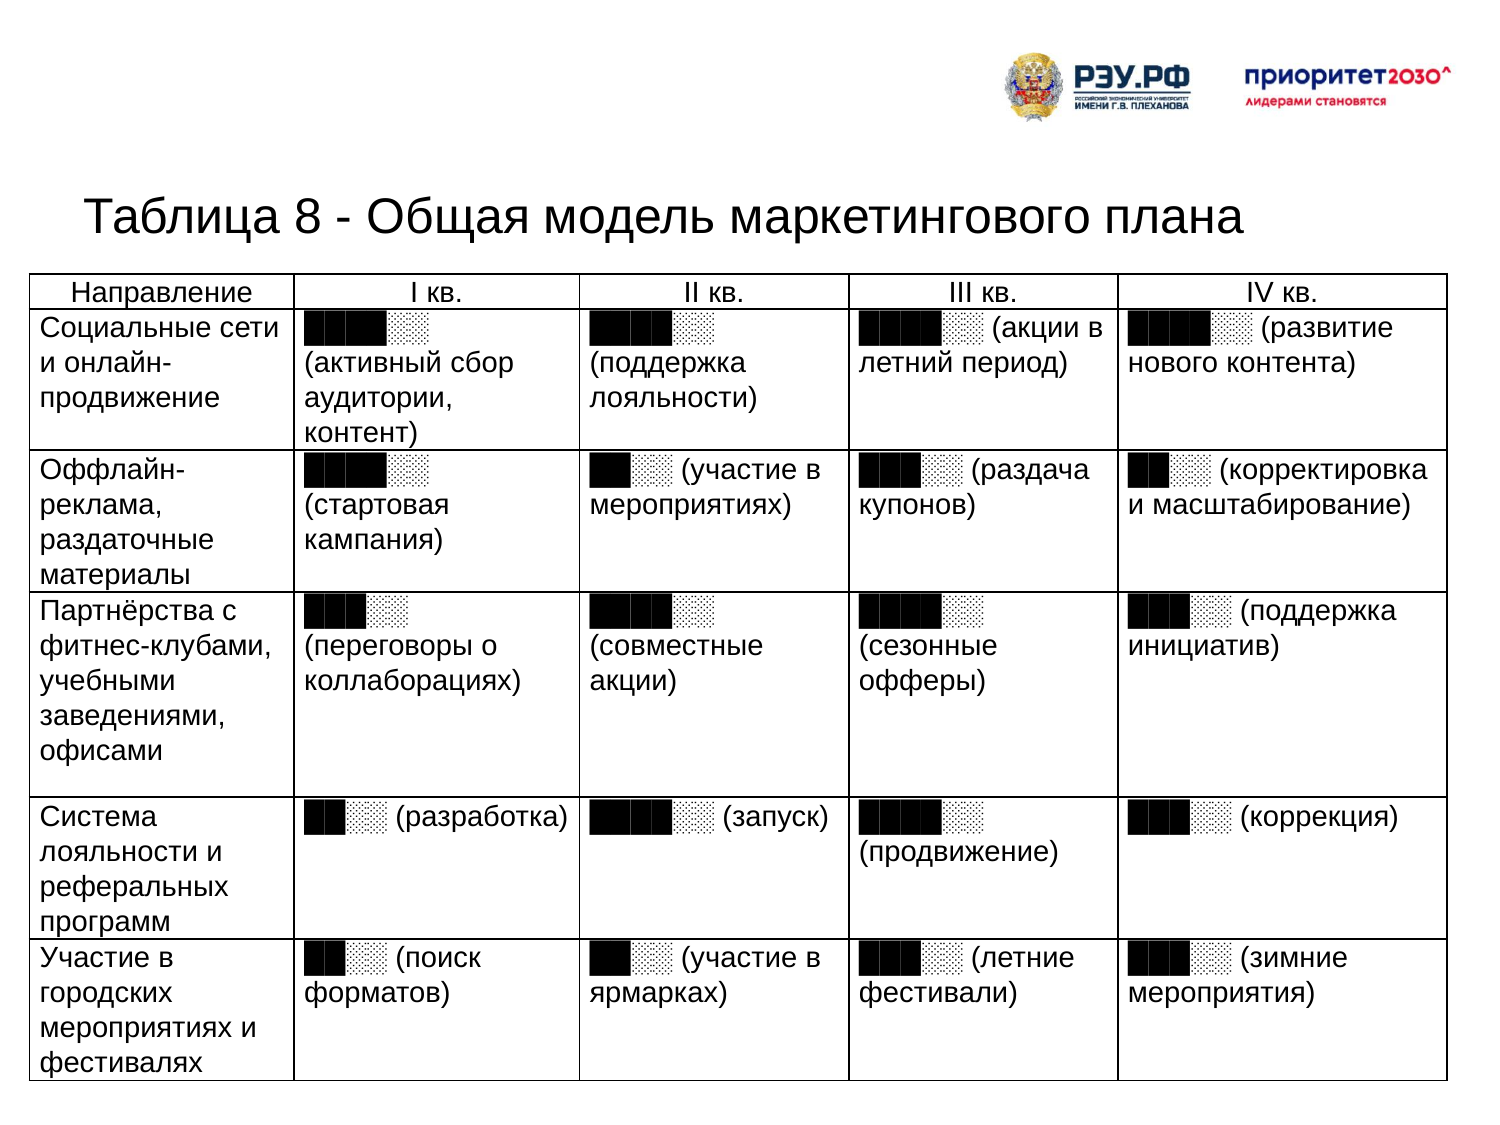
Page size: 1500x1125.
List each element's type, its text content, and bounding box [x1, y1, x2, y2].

table_cell ██░░ (поиск форматов) [295, 940, 579, 1080]
table_cell ████░░ (стартовая кампания) [295, 451, 579, 591]
table_cell ██░░ (корректировка и масштабирование) [1119, 451, 1446, 591]
table_header III кв. [850, 275, 1117, 308]
table_cell ██░░ (разработка) [295, 798, 579, 938]
table_header I кв. [295, 275, 579, 308]
table_cell ███░░ (переговоры о коллаборациях) [295, 593, 579, 796]
table_cell ██░░ (участие в мероприятиях) [580, 451, 848, 591]
table_cell ███░░ (летние фестивали) [850, 940, 1117, 1080]
text_box Таблица 8 - Общая модель маркетингового плана [68, 176, 1371, 252]
table_cell ████░░ (запуск) [580, 798, 848, 938]
table_cell ████░░ (поддержка лояльности) [580, 310, 848, 449]
table_cell Оффлайн-реклама, раздаточные материалы [30, 451, 293, 591]
table_cell Участие в городских мероприятиях и фестивалях [30, 940, 293, 1080]
table_header Направление [30, 275, 293, 308]
table_cell ███░░ (зимние мероприятия) [1119, 940, 1446, 1080]
table_cell ████░░ (развитие нового контента) [1119, 310, 1446, 449]
picture [950, 0, 1500, 173]
table_cell ████░░ (активный сбор аудитории, контент) [295, 310, 579, 449]
table_cell ██░░ (участие в ярмарках) [580, 940, 848, 1080]
table_cell ███░░ (раздача купонов) [850, 451, 1117, 591]
table_header II кв. [580, 275, 848, 308]
table_cell ████░░ (продвижение) [850, 798, 1117, 938]
table_cell Система лояльности и реферальных программ [30, 798, 293, 938]
table_cell ████░░ (акции в летний период) [850, 310, 1117, 449]
table_cell ████░░ (сезонные офферы) [850, 593, 1117, 796]
table_cell ███░░ (коррекция) [1119, 798, 1446, 938]
table_cell ███░░ (поддержка инициатив) [1119, 593, 1446, 796]
table_cell Партнёрства с фитнес-клубами, учебными заведениями, офисами [30, 593, 293, 796]
table_cell ████░░ (совместные акции) [580, 593, 848, 796]
table_header IV кв. [1119, 275, 1446, 308]
table_cell Социальные сети и онлайн-продвижение [30, 310, 293, 449]
